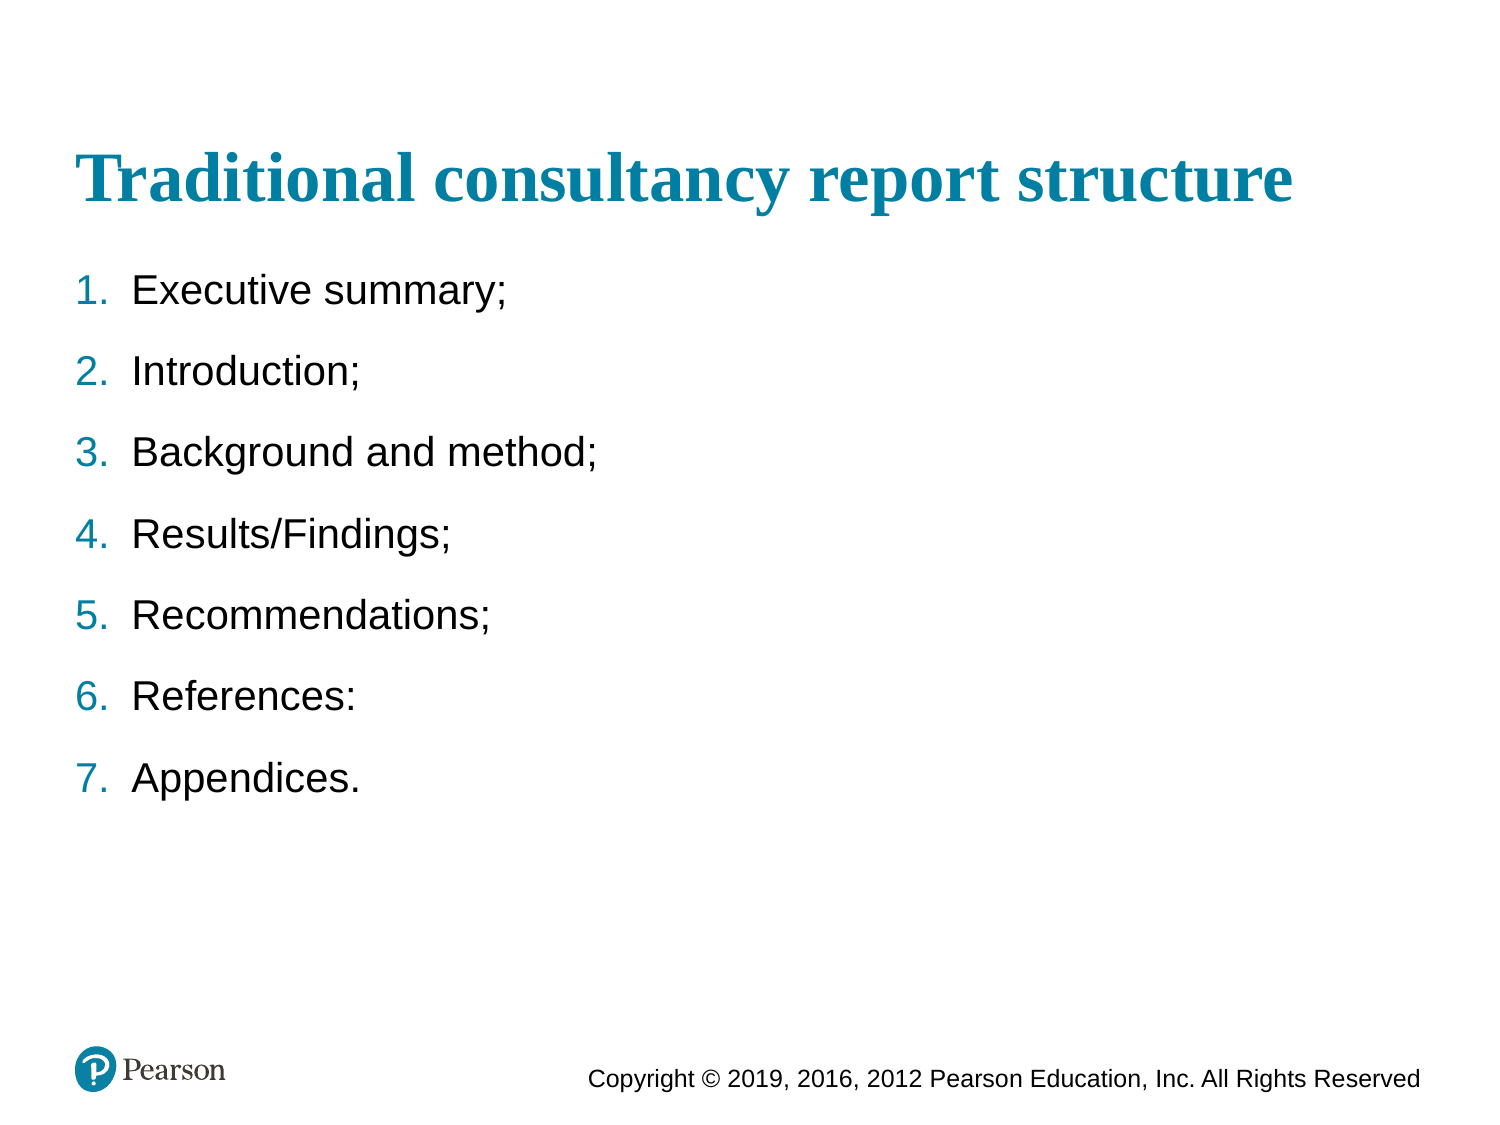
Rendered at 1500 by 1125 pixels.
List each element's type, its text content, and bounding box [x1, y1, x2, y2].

title Traditional consultancy report structure [75, 35, 1425, 216]
list Executive summary; Introduction; Background and method; Results/Findings; Recommendations; References: Appendices. [75, 262, 1425, 1005]
